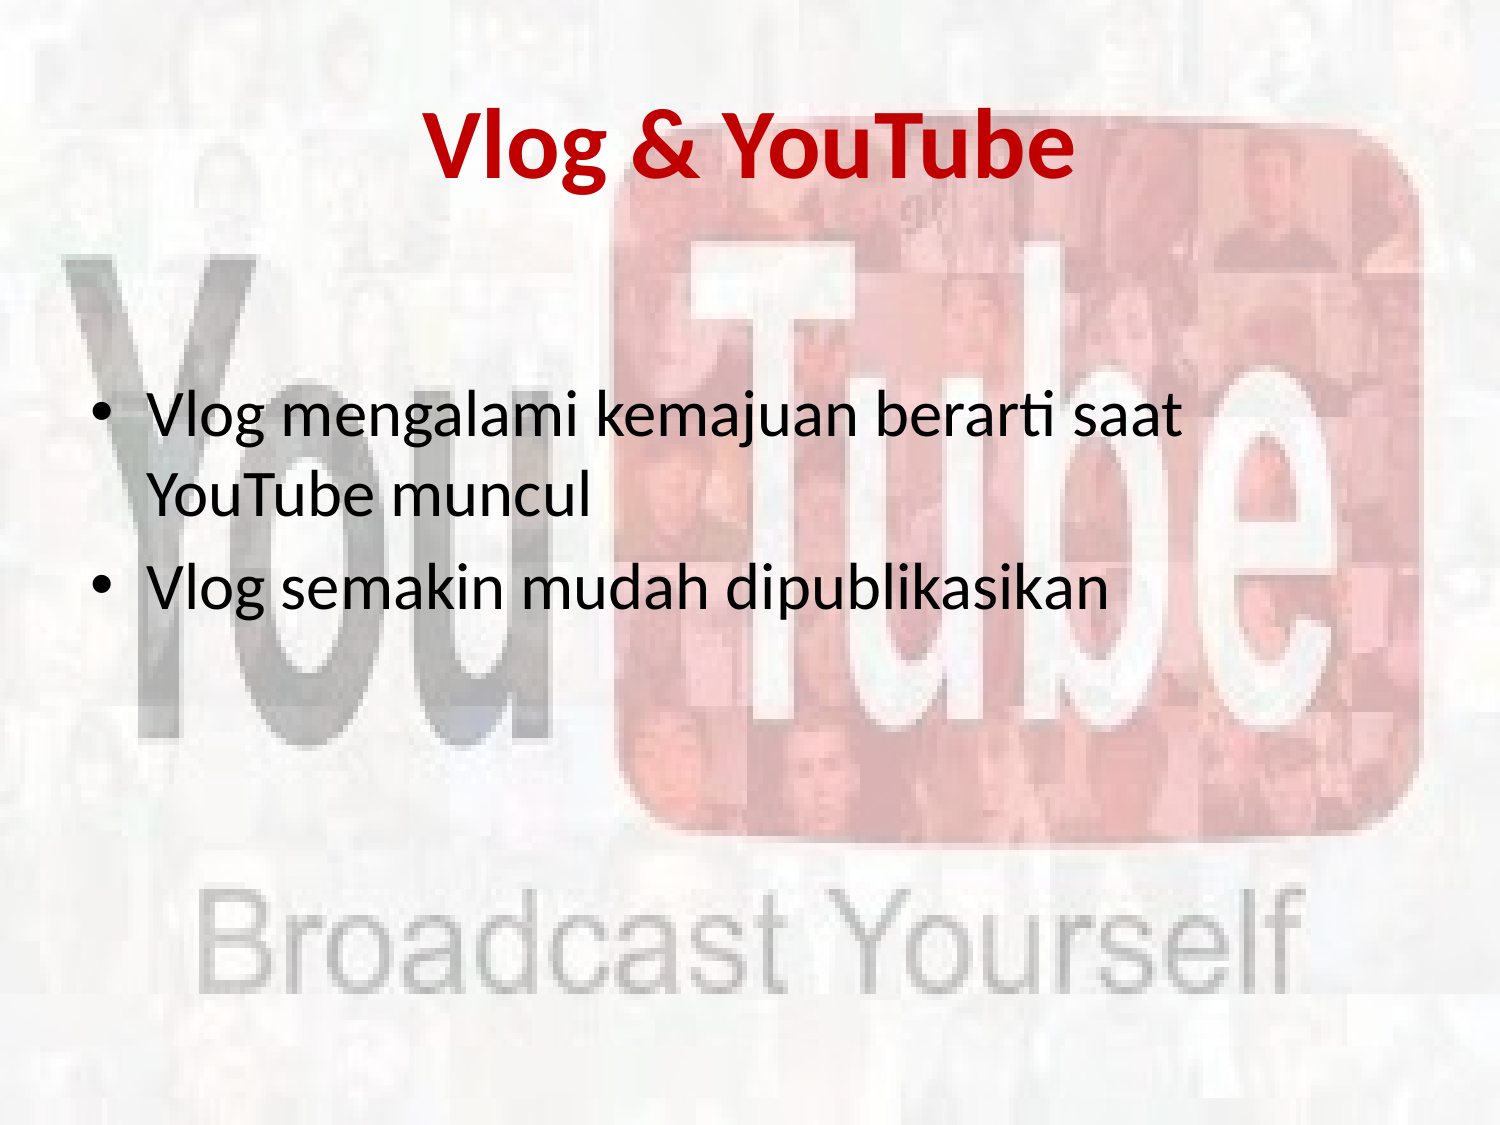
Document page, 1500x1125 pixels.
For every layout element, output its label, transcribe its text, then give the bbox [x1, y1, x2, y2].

list Vlog mengalami kemajuan berarti saat YouTube muncul Vlog semakin mudah dipublikasikan [75, 362, 1425, 725]
title Vlog & YouTube [75, 45, 1425, 233]
